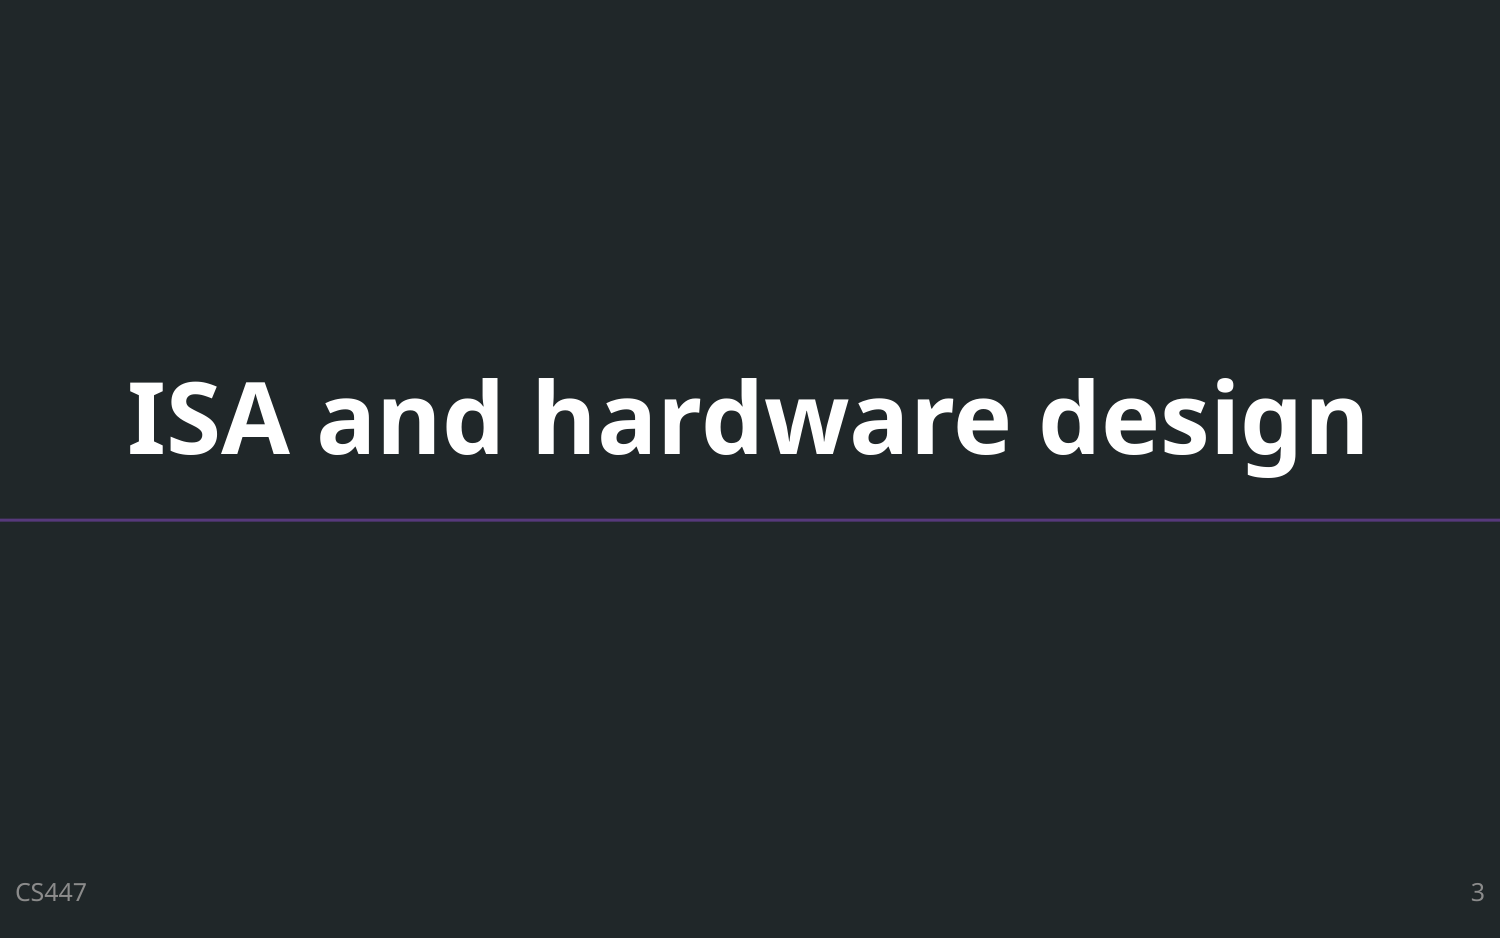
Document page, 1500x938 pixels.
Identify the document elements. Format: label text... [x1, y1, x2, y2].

slide_number 3 [1387, 868, 1500, 919]
footer CS447 [0, 868, 200, 919]
title ISA and hardware design [112, 281, 1388, 483]
